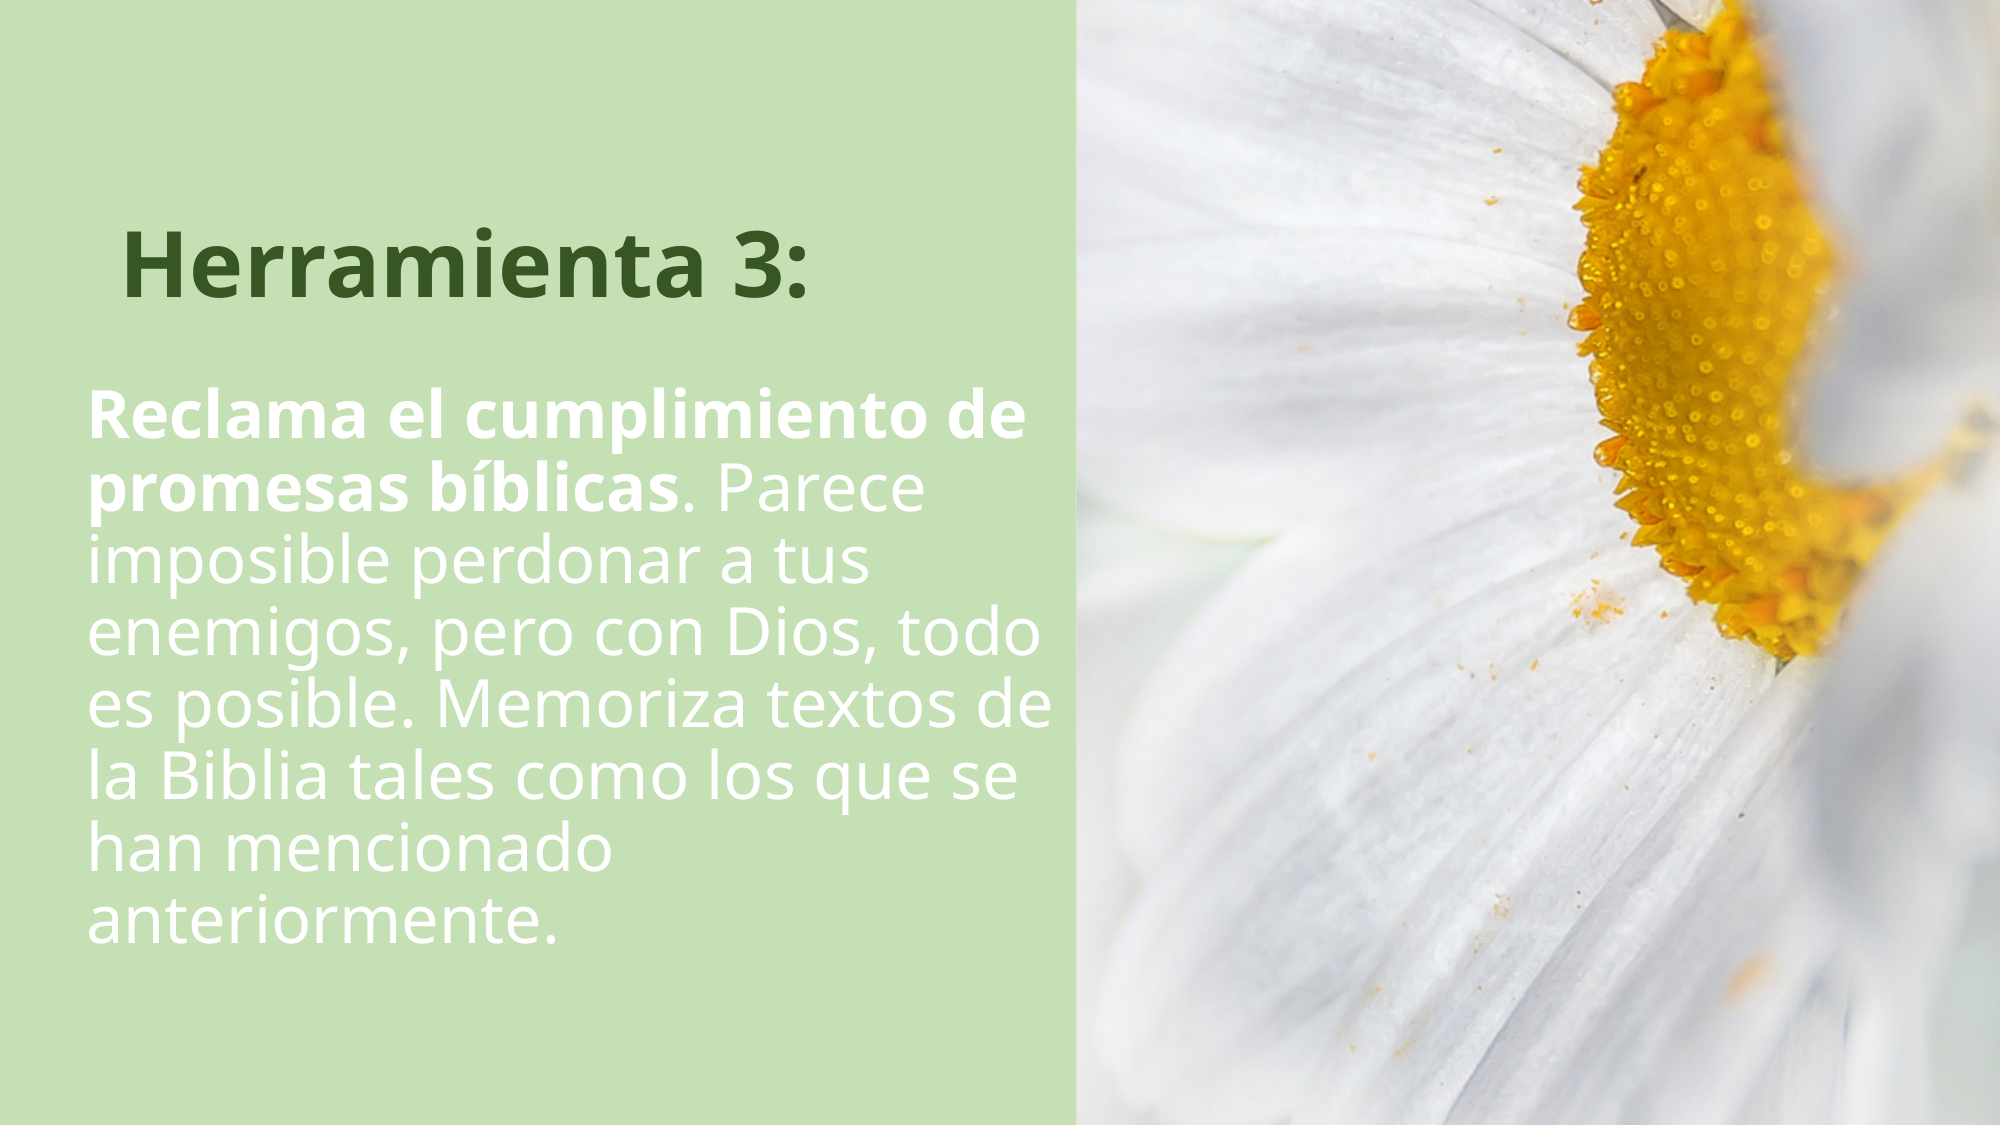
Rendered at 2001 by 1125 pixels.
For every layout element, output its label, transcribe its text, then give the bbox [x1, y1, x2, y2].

list Reclama el cumplimiento de promesas bíblicas. Parece imposible perdonar a tus enemigos, pero con Dios, todo es posible. Memoriza textos de la Biblia tales como los que se han mencionado anteriormente. [71, 373, 977, 1014]
title Herramienta 3: [104, 126, 977, 373]
picture [977, 0, 2000, 1125]
